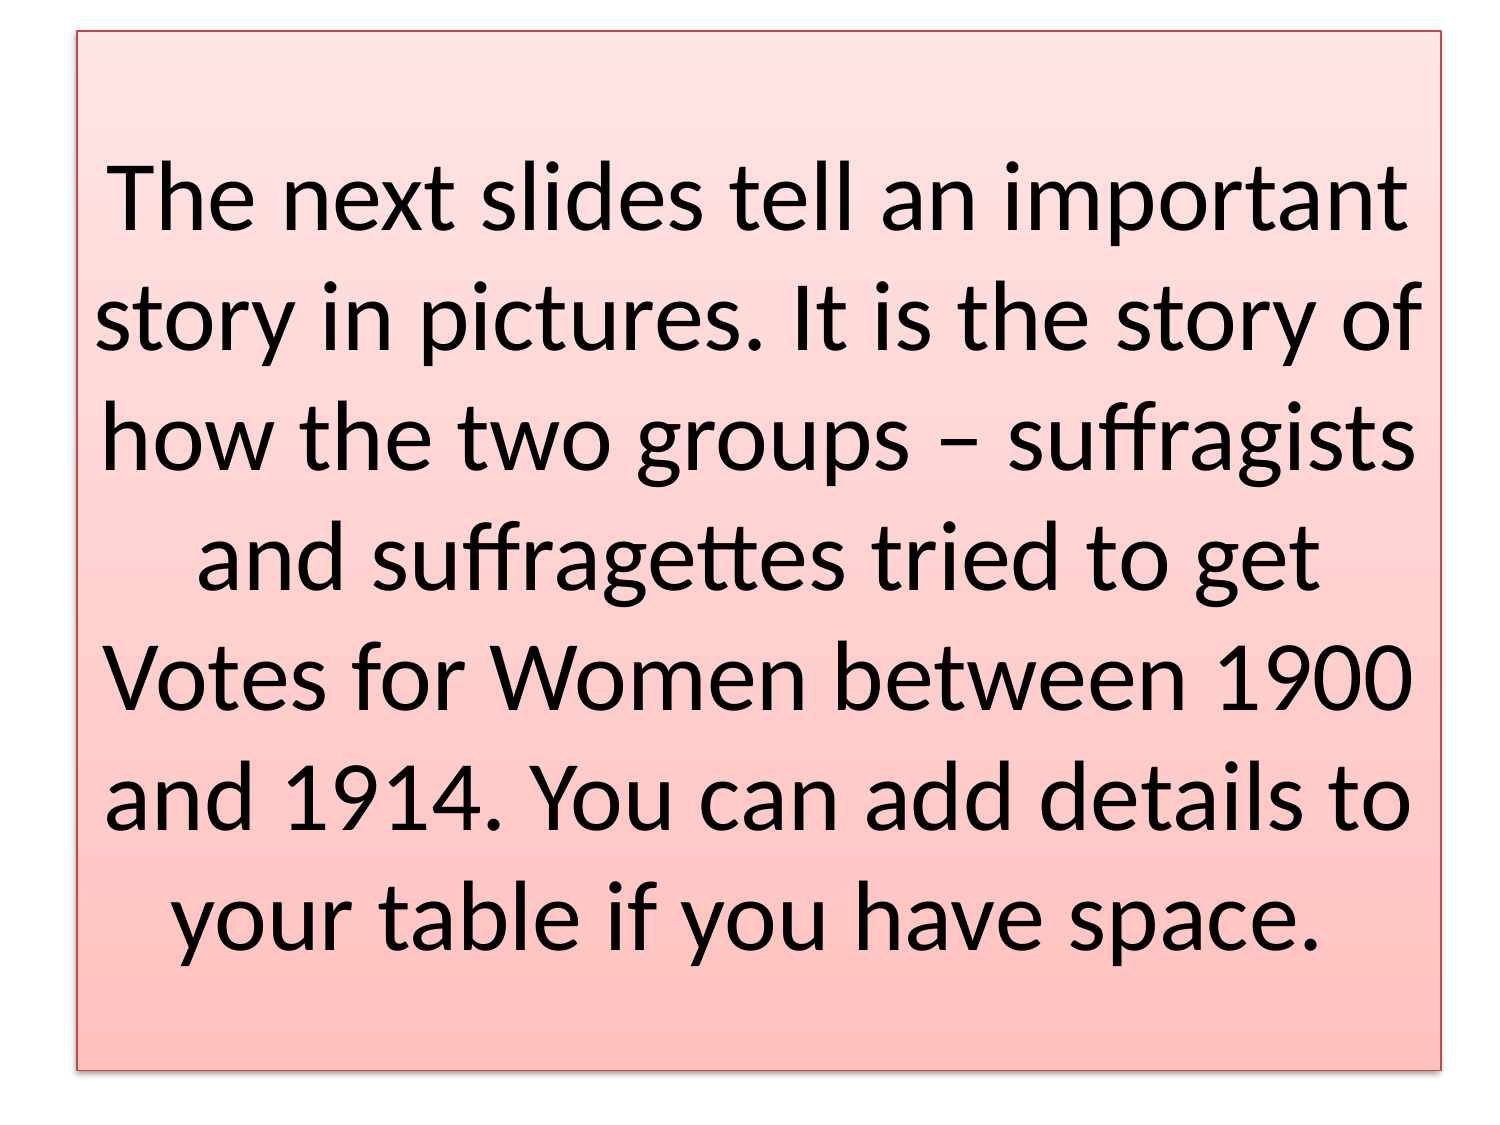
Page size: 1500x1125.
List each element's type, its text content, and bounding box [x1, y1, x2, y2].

title The next slides tell an important story in pictures. It is the story of how the two groups – suffragists and suffragettes tried to get Votes for Women between 1900 and 1914. You can add details to your table if you have space. [76, 30, 1442, 1071]
